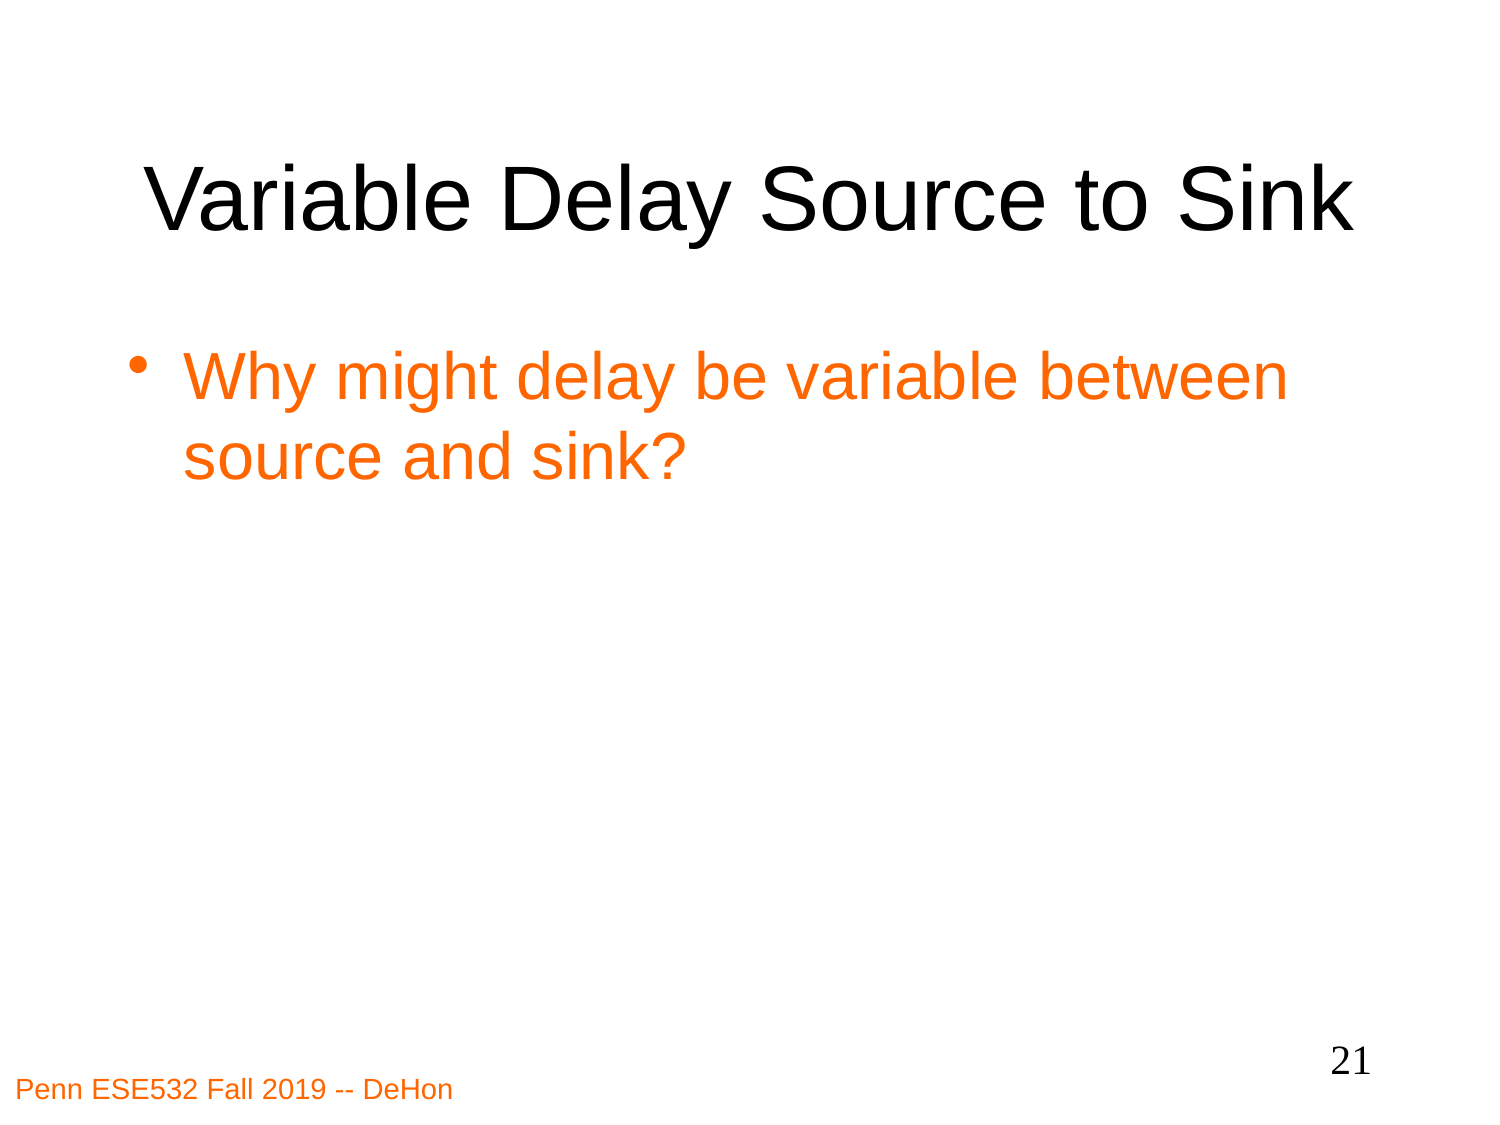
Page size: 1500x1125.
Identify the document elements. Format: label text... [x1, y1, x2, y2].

slide_number Penn ESE532 Fall 2019 -- DeHon [0, 1062, 688, 1125]
title Variable Delay Source to Sink [112, 99, 1388, 288]
slide_number 21 [1074, 1024, 1388, 1101]
list Why might delay be variable between source and sink? [112, 324, 1388, 1001]
